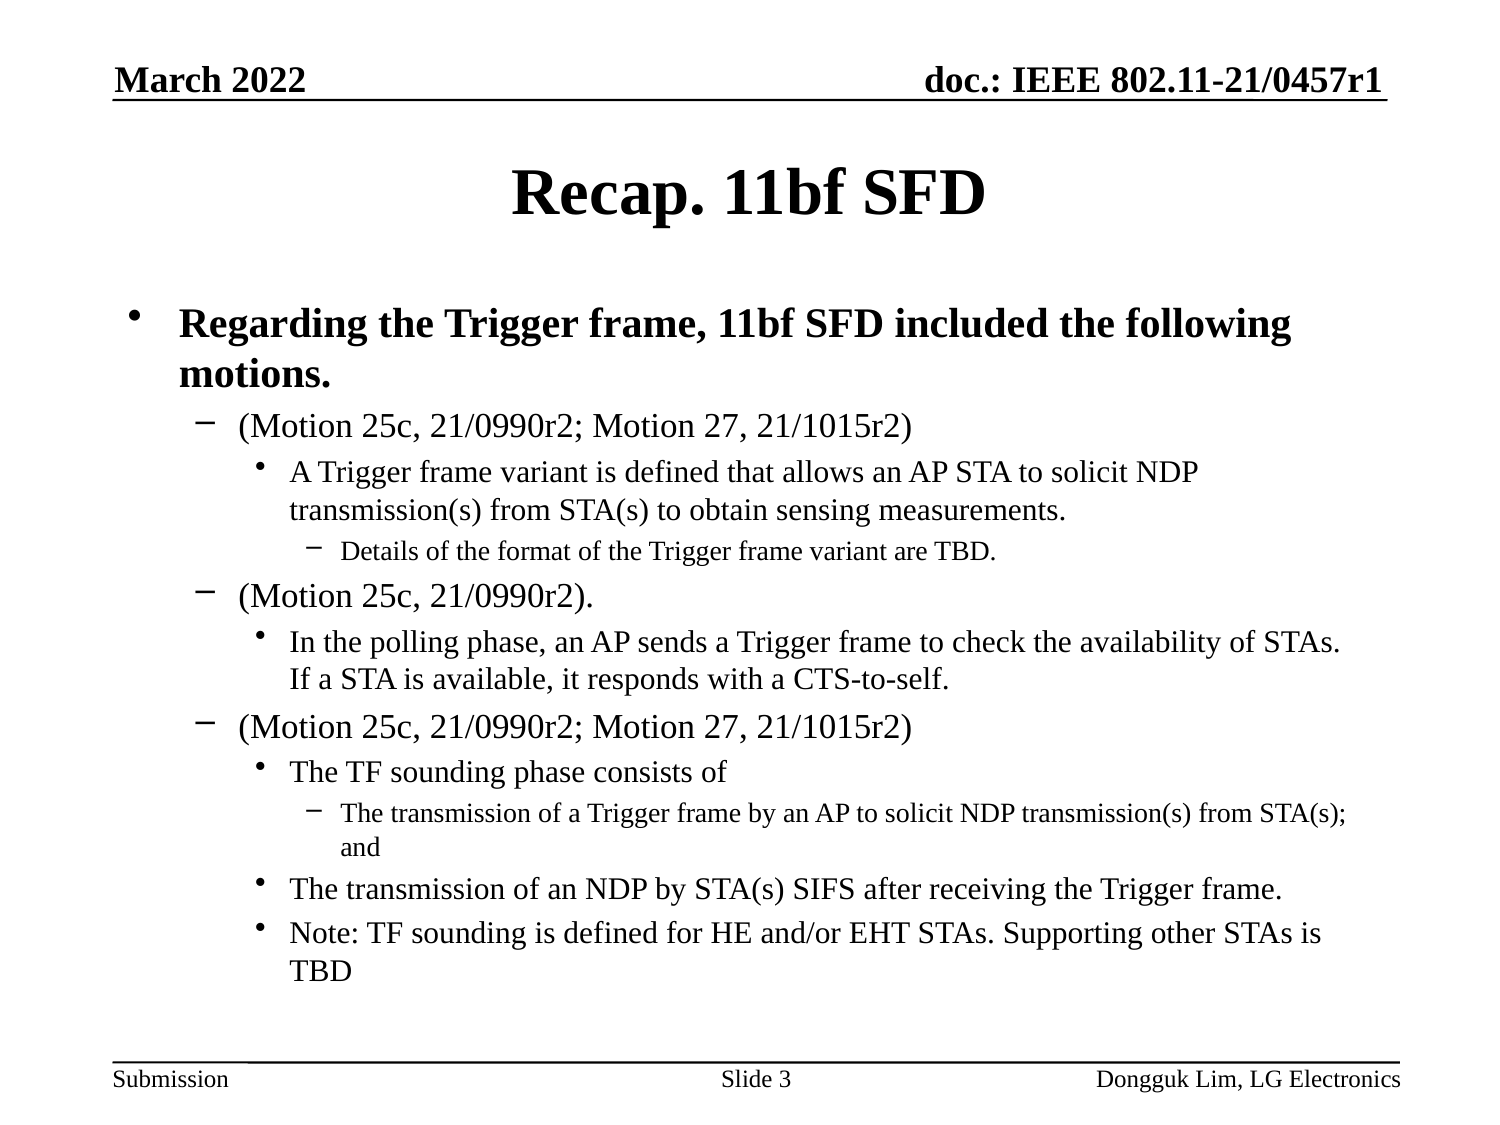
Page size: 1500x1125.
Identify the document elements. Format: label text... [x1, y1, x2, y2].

footer Dongguk Lim, LG Electronics [1092, 1061, 1402, 1093]
slide_number Slide 3 [712, 1061, 800, 1093]
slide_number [114, 54, 309, 101]
title Recap. 11bf SFD [112, 112, 1388, 263]
list Regarding the Trigger frame, 11bf SFD included the following motions. (Motion 25c, 21/0990r2; Motion 27, 21/1015r2) A Trigger frame variant is defined that allows an AP STA to solicit NDP transmission(s) from STA(s) to obtain sensing measurements. Details of the format of the Trigger frame variant are TBD. (Motion 25c, 21/0990r2). In the polling phase, an AP sends a Trigger frame to check the availability of STAs. If a STA is available, it responds with a CTS-to-self. (Motion 25c, 21/0990r2; Motion 27, 21/1015r2) The TF sounding phase consists of The transmission of a Trigger frame by an AP to solicit NDP transmission(s) from STA(s); and The transmission of an NDP by STA(s) SIFS after receiving the Trigger frame. Note: TF sounding is defined for HE and/or EHT STAs. Supporting other STAs is TBD [112, 287, 1388, 1000]
